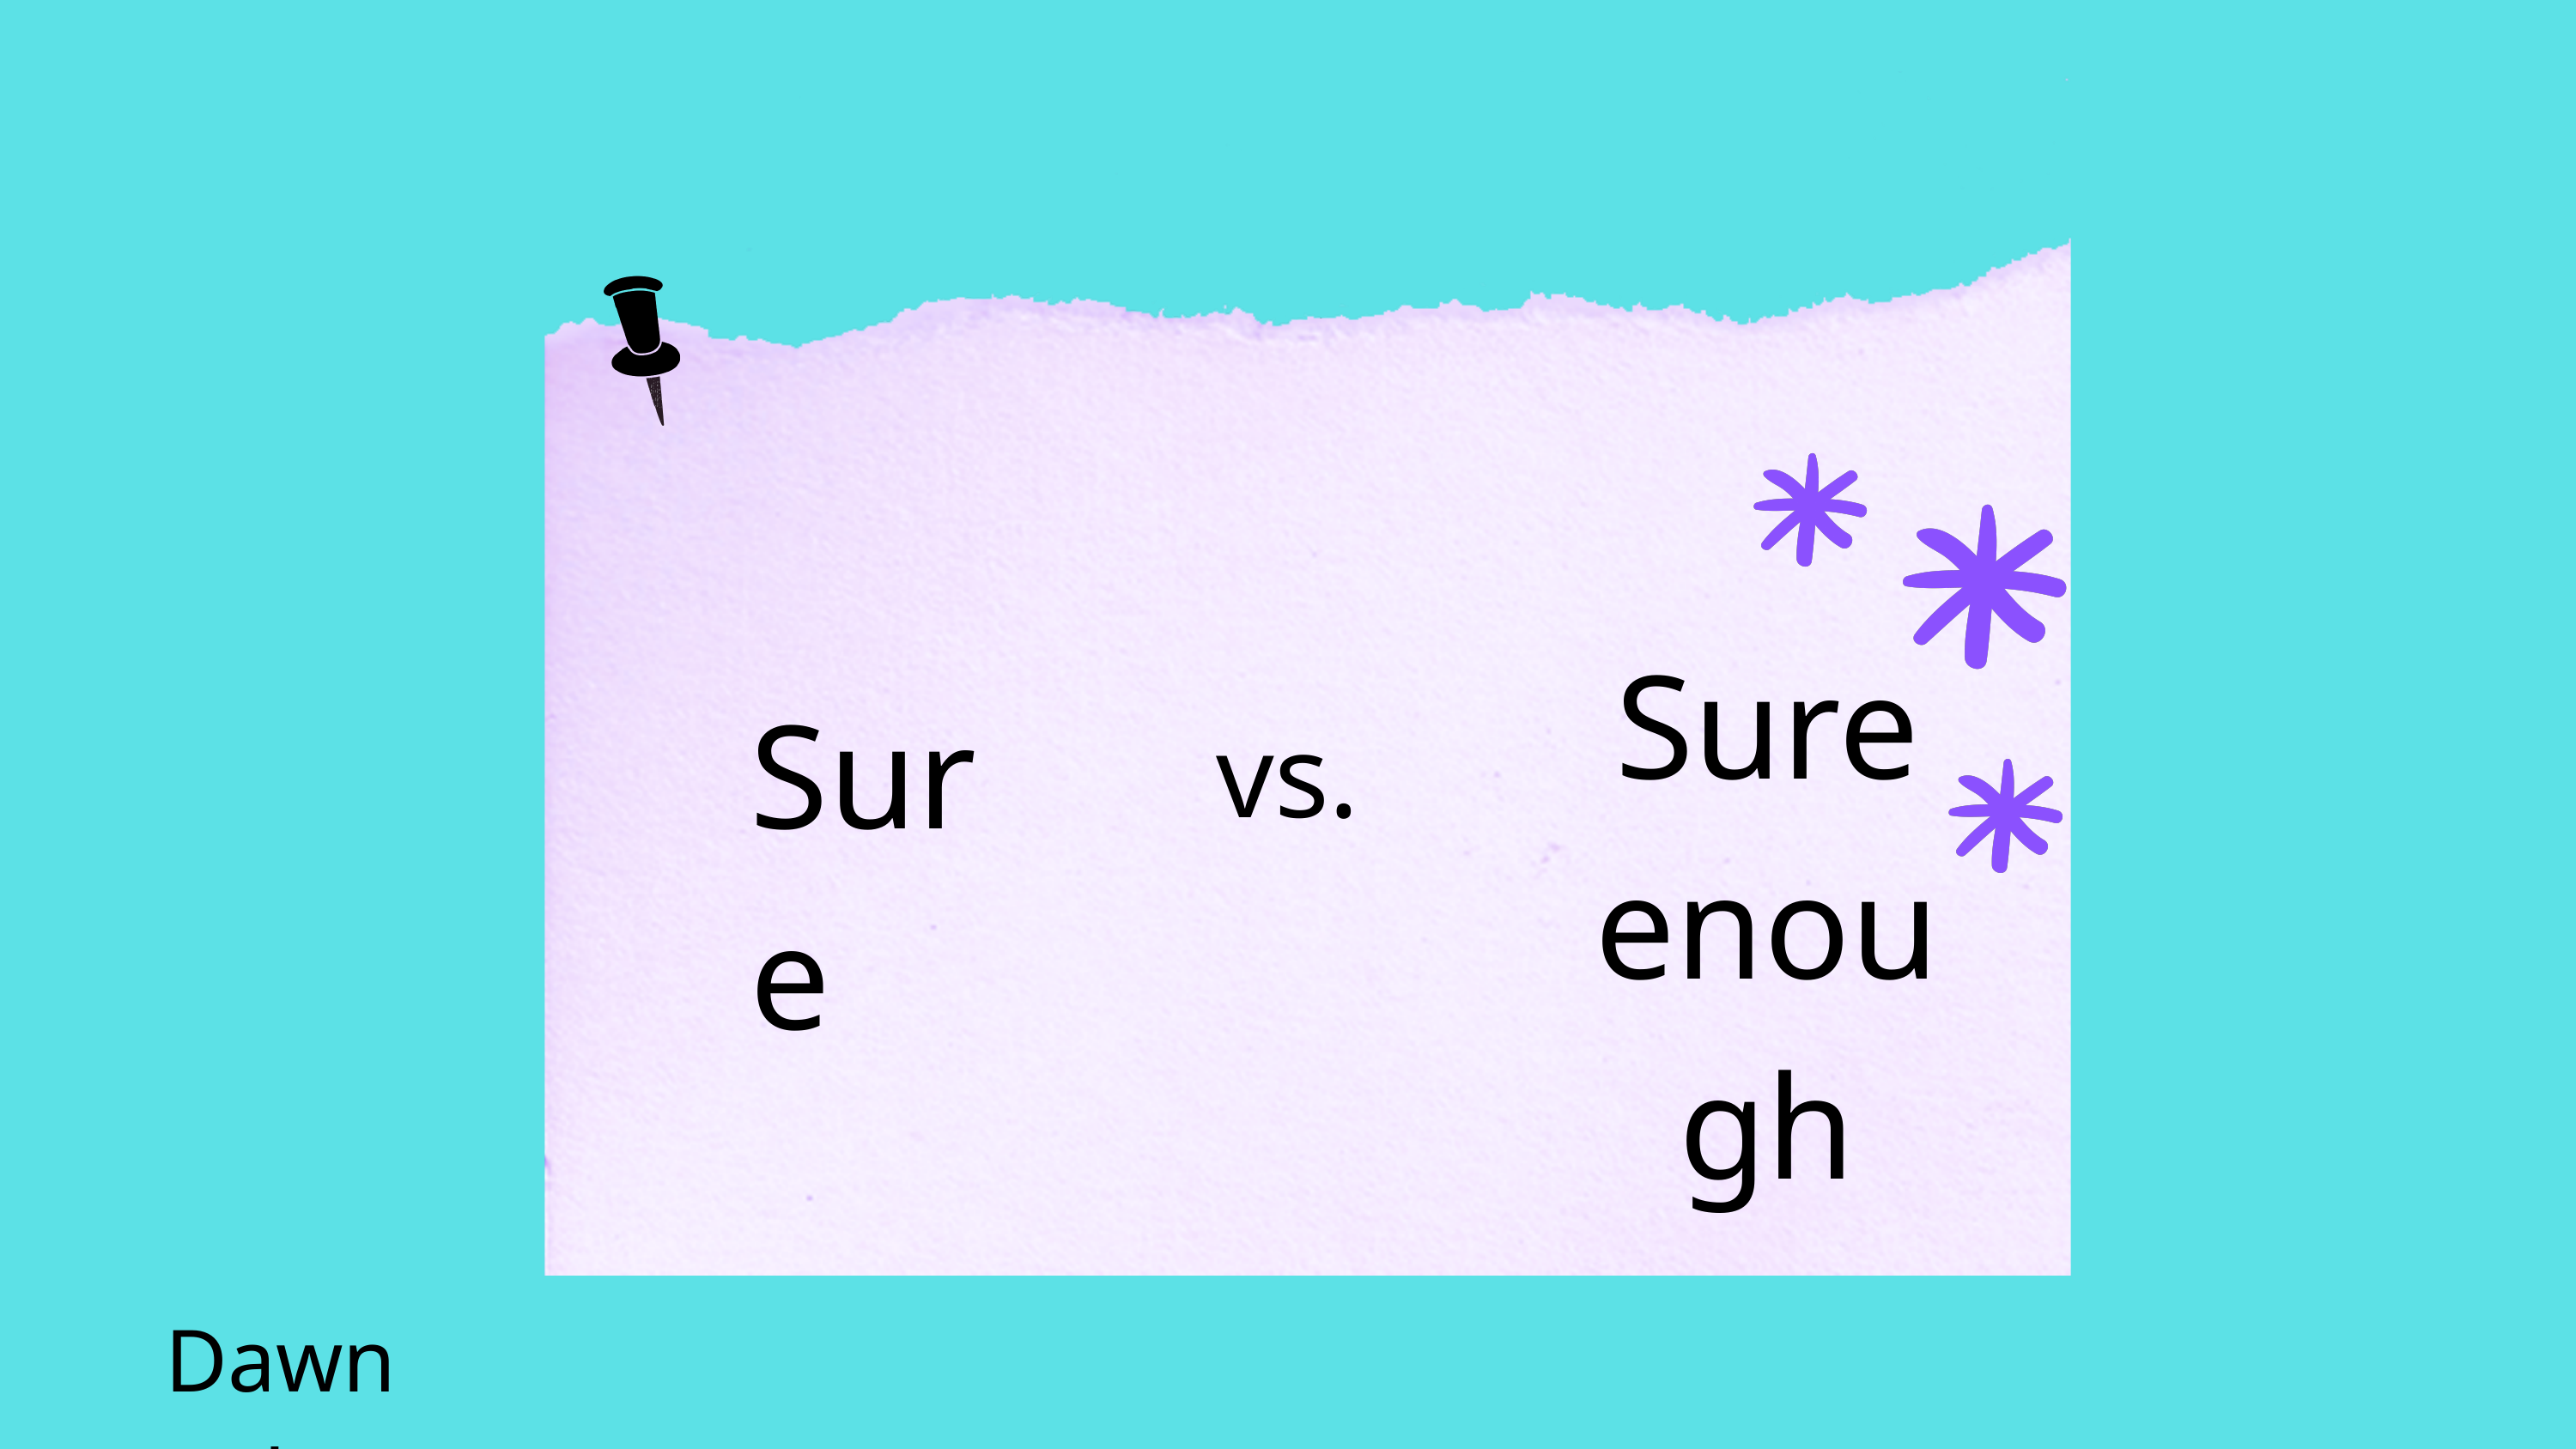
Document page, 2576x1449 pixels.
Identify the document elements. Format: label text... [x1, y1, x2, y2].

text_box [603, 274, 681, 426]
text_box vs. [1185, 680, 1391, 840]
text_box Sure enough [1571, 607, 1963, 1209]
text_box [1901, 502, 2071, 674]
text_box [1947, 757, 2066, 876]
text_box Dawn Huebner, PhD [31, 1288, 531, 1449]
text_box [544, 71, 2071, 1276]
text_box [1753, 452, 1870, 571]
text_box Sure [750, 657, 1045, 1058]
